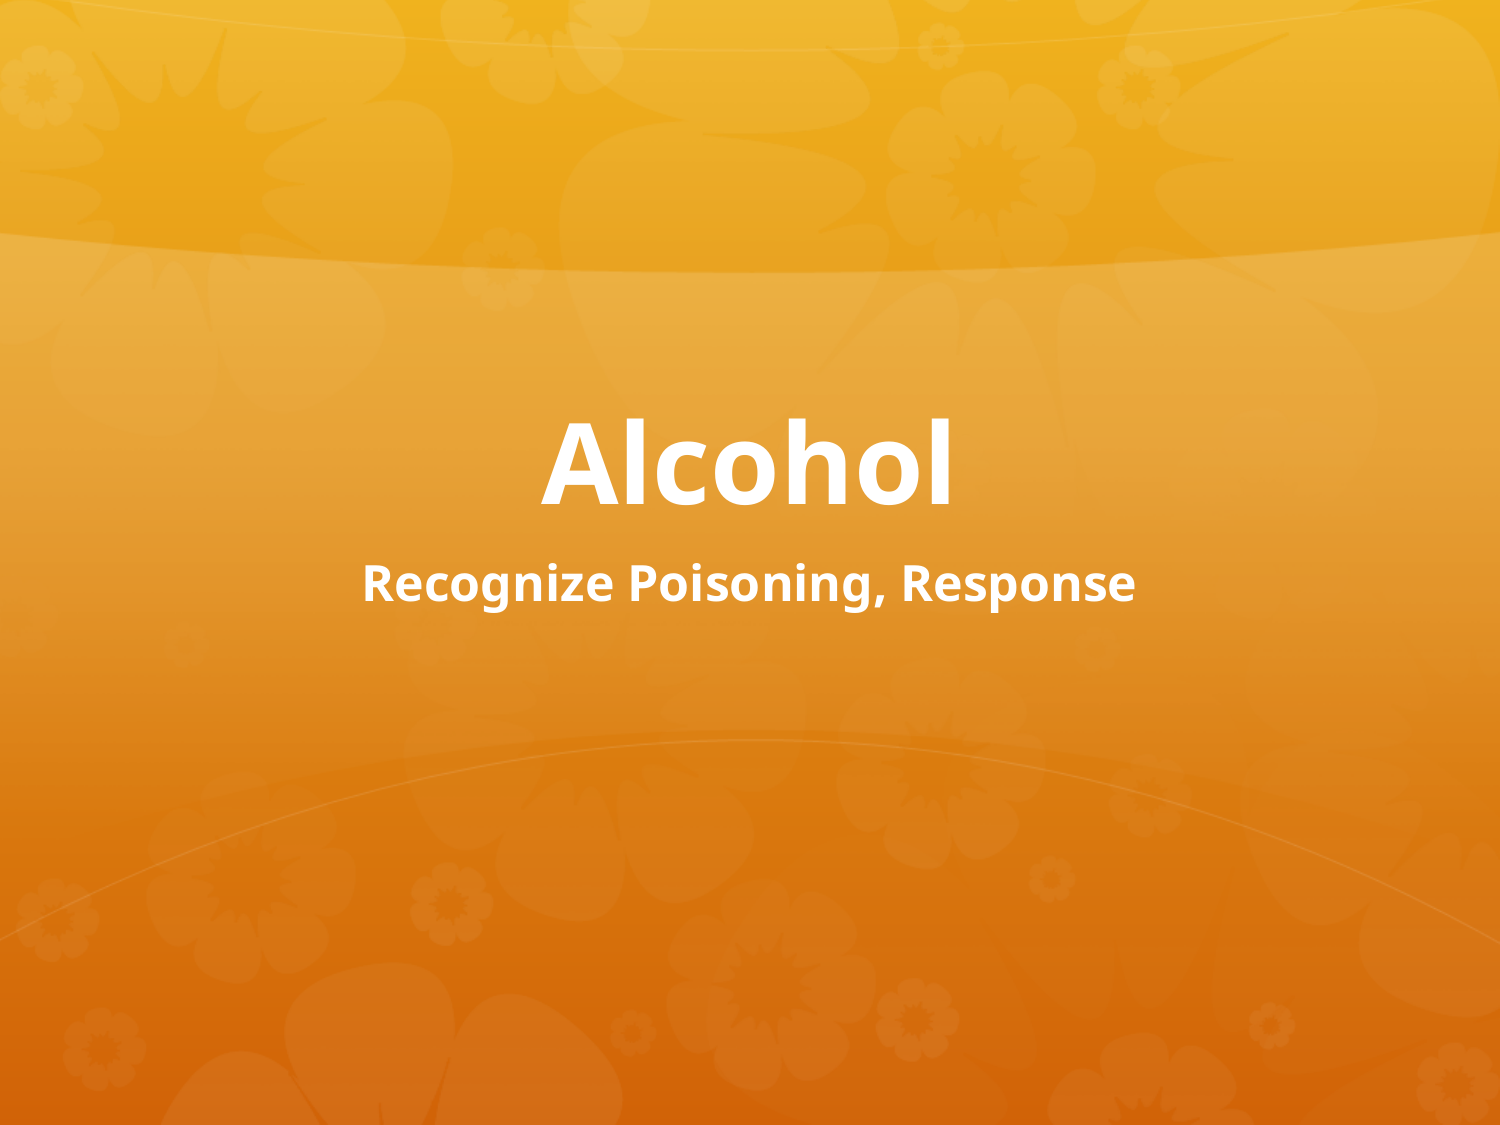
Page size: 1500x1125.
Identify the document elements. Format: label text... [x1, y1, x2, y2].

title Alcohol [127, 261, 1372, 537]
subtitle Recognize Poisoning, Response [127, 537, 1372, 825]
picture [0, 0, 1500, 1125]
